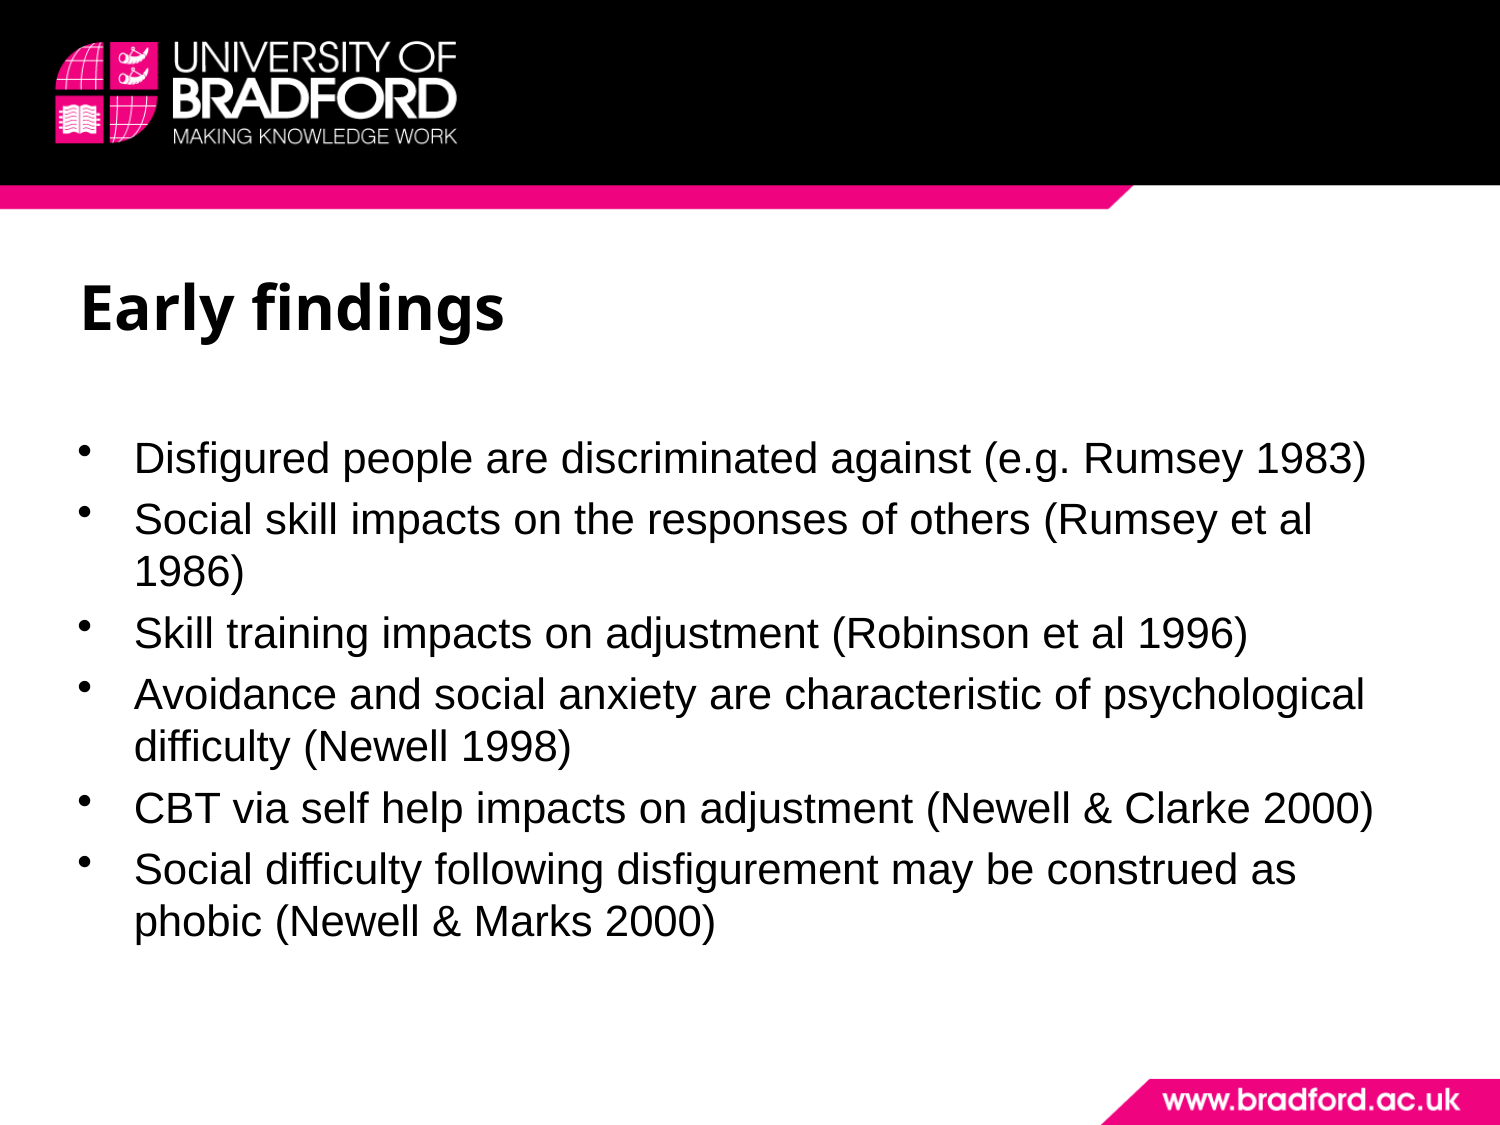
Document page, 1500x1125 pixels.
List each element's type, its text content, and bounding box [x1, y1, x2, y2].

picture [0, 0, 1500, 1125]
title Early findings [64, 242, 1416, 369]
list Disfigured people are discriminated against (e.g. Rumsey 1983) Social skill impacts on the responses of others (Rumsey et al 1986) Skill training impacts on adjustment (Robinson et al 1996) Avoidance and social anxiety are characteristic of psychological difficulty (Newell 1998) CBT via self help impacts on adjustment (Newell & Clarke 2000) Social difficulty following disfigurement may be construed as phobic (Newell & Marks 2000) [62, 421, 1426, 1048]
